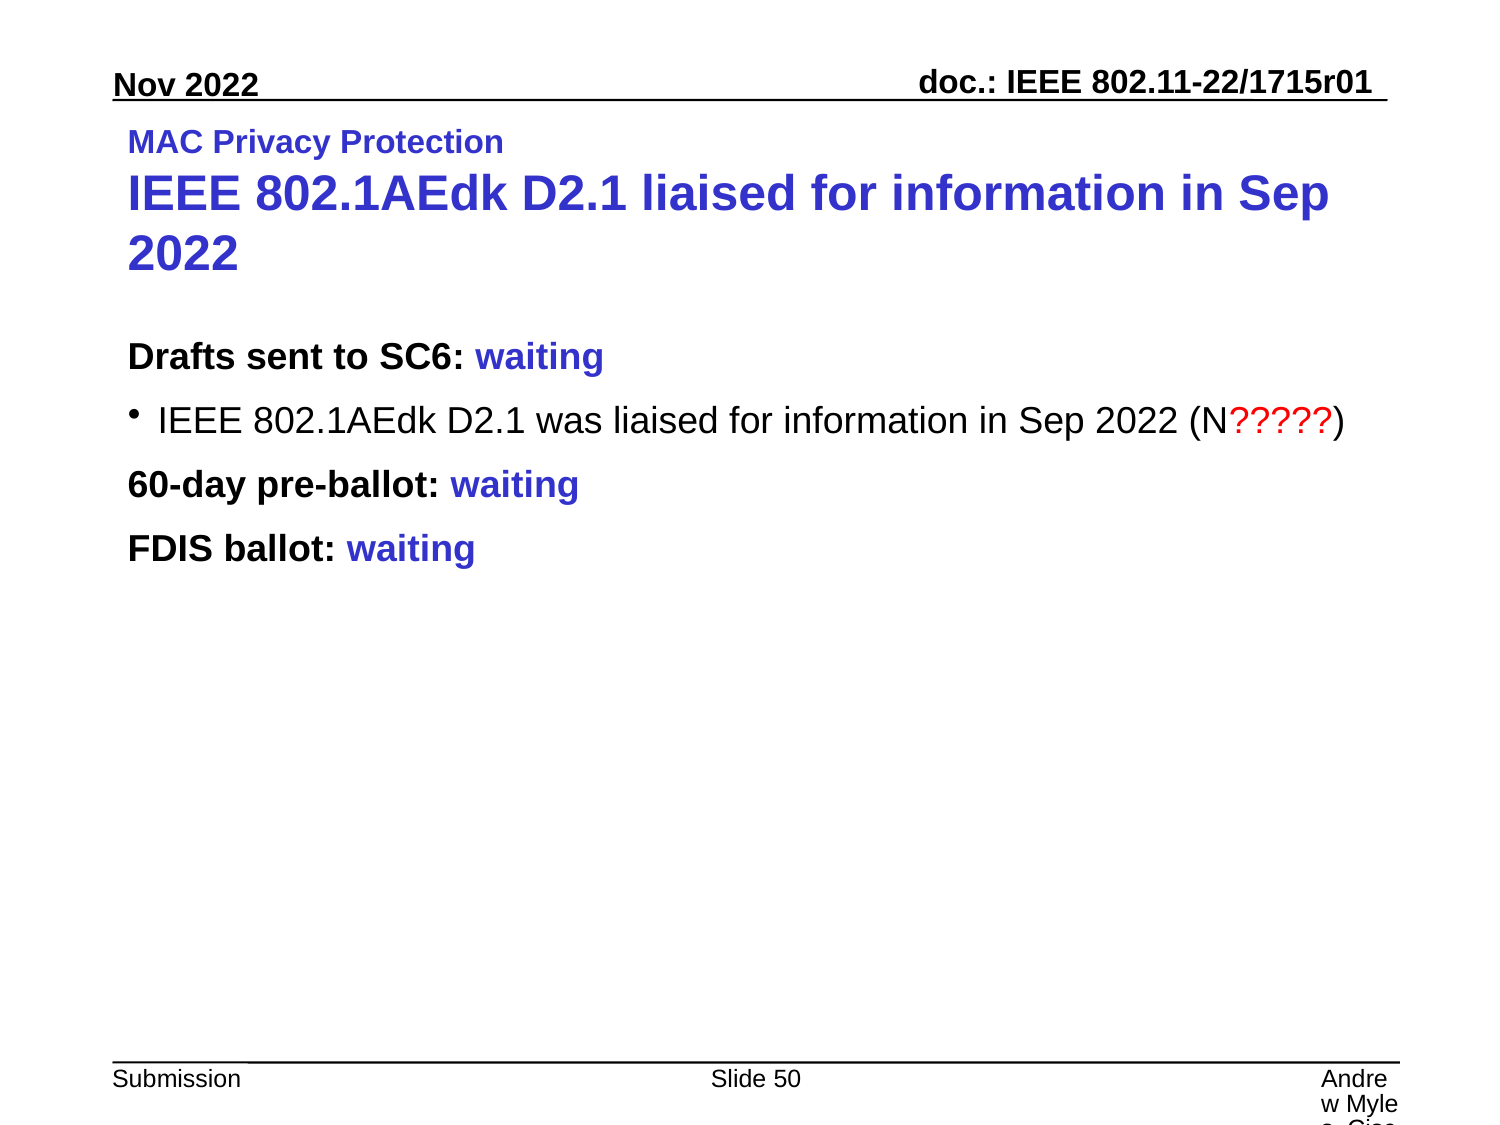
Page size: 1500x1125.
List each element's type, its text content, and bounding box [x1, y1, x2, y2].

title MAC Privacy Protection IEEE 802.1AEdk D2.1 liaised for information in Sep 2022 [112, 112, 1388, 288]
slide_number Slide 50 [709, 1061, 803, 1093]
footer Andrew Myles, Cisco [1320, 1061, 1402, 1093]
list Drafts sent to SC6: waiting IEEE 802.1AEdk D2.1 was liaised for information in Sep 2022 (N?????) 60-day pre-ballot: waiting FDIS ballot: waiting [112, 324, 1388, 1000]
